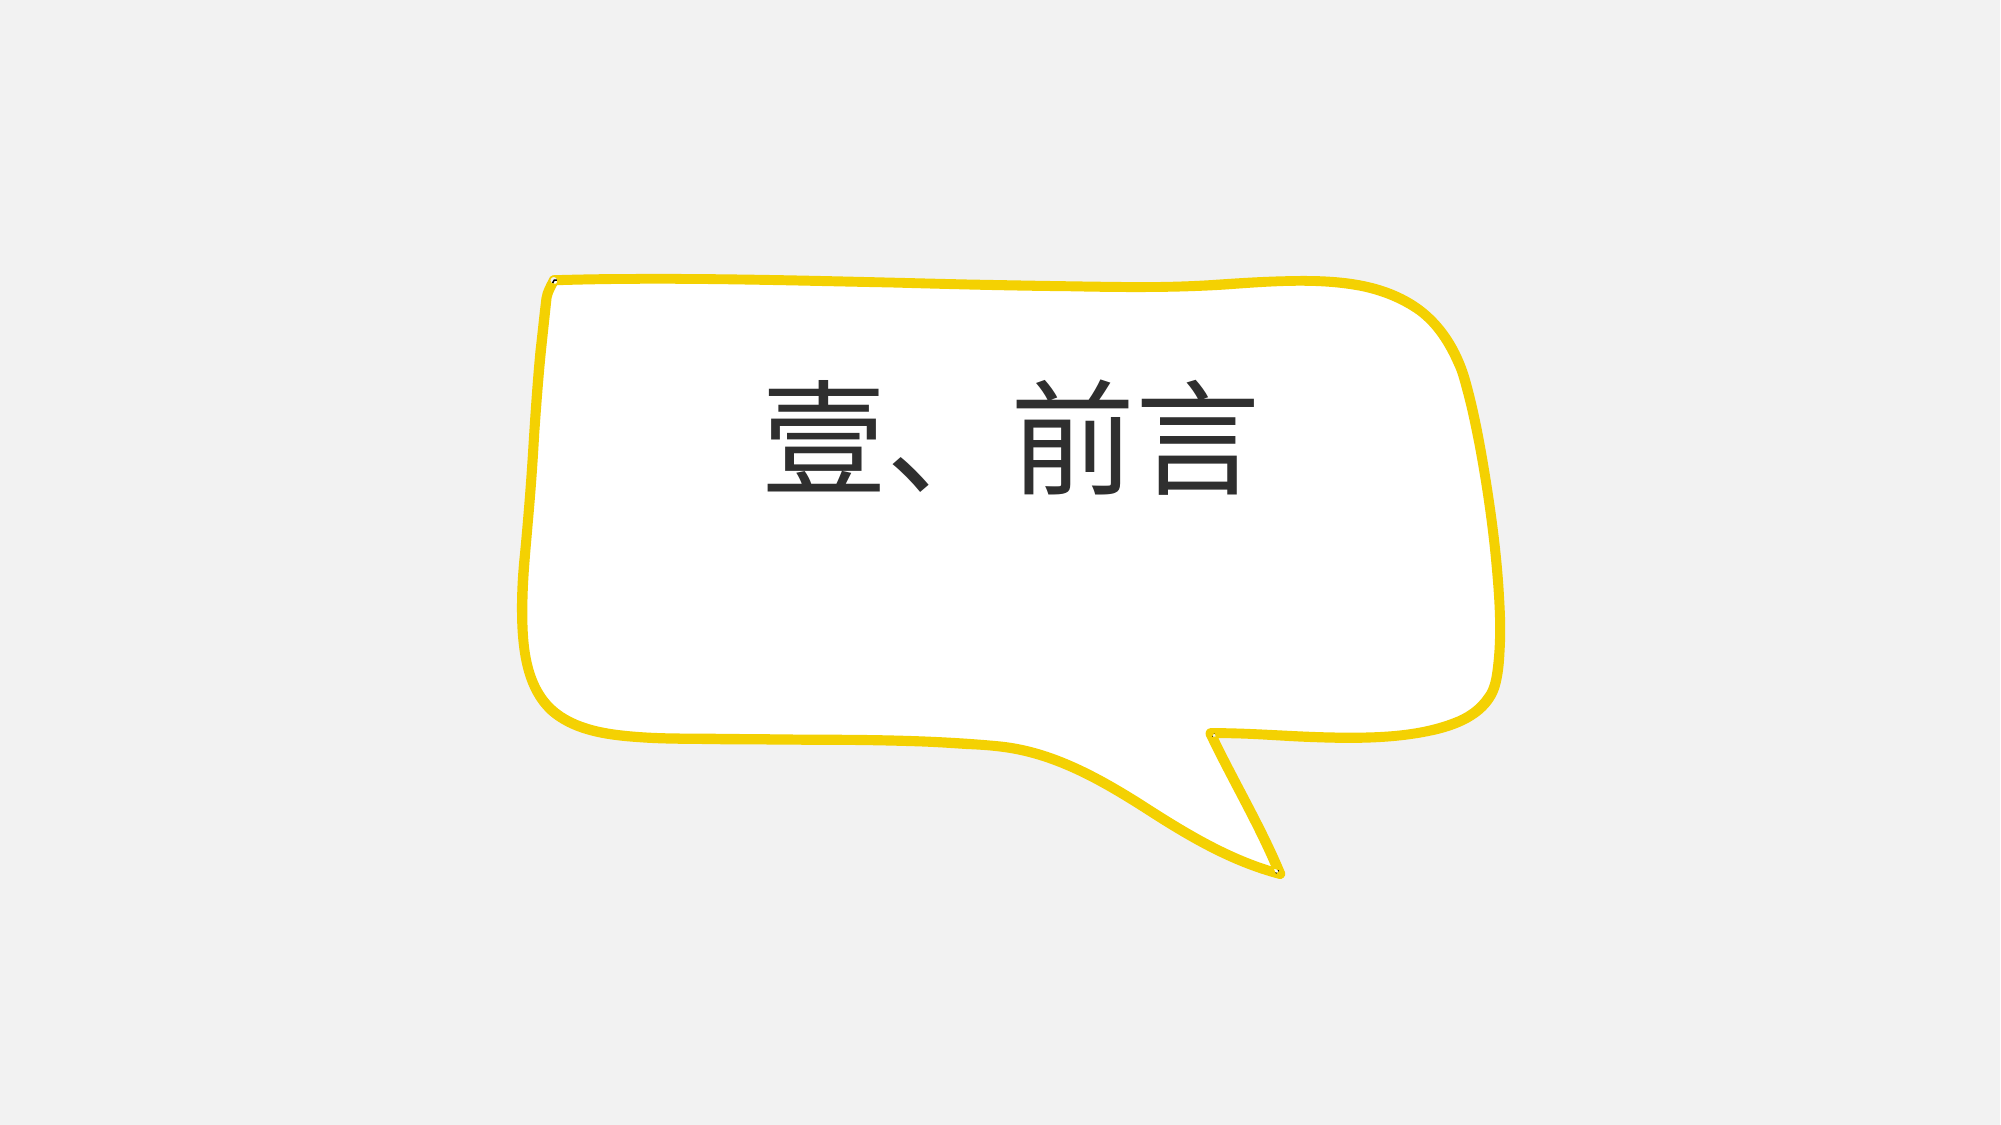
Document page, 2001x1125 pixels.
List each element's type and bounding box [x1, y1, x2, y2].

text_box [515, 245, 1521, 880]
